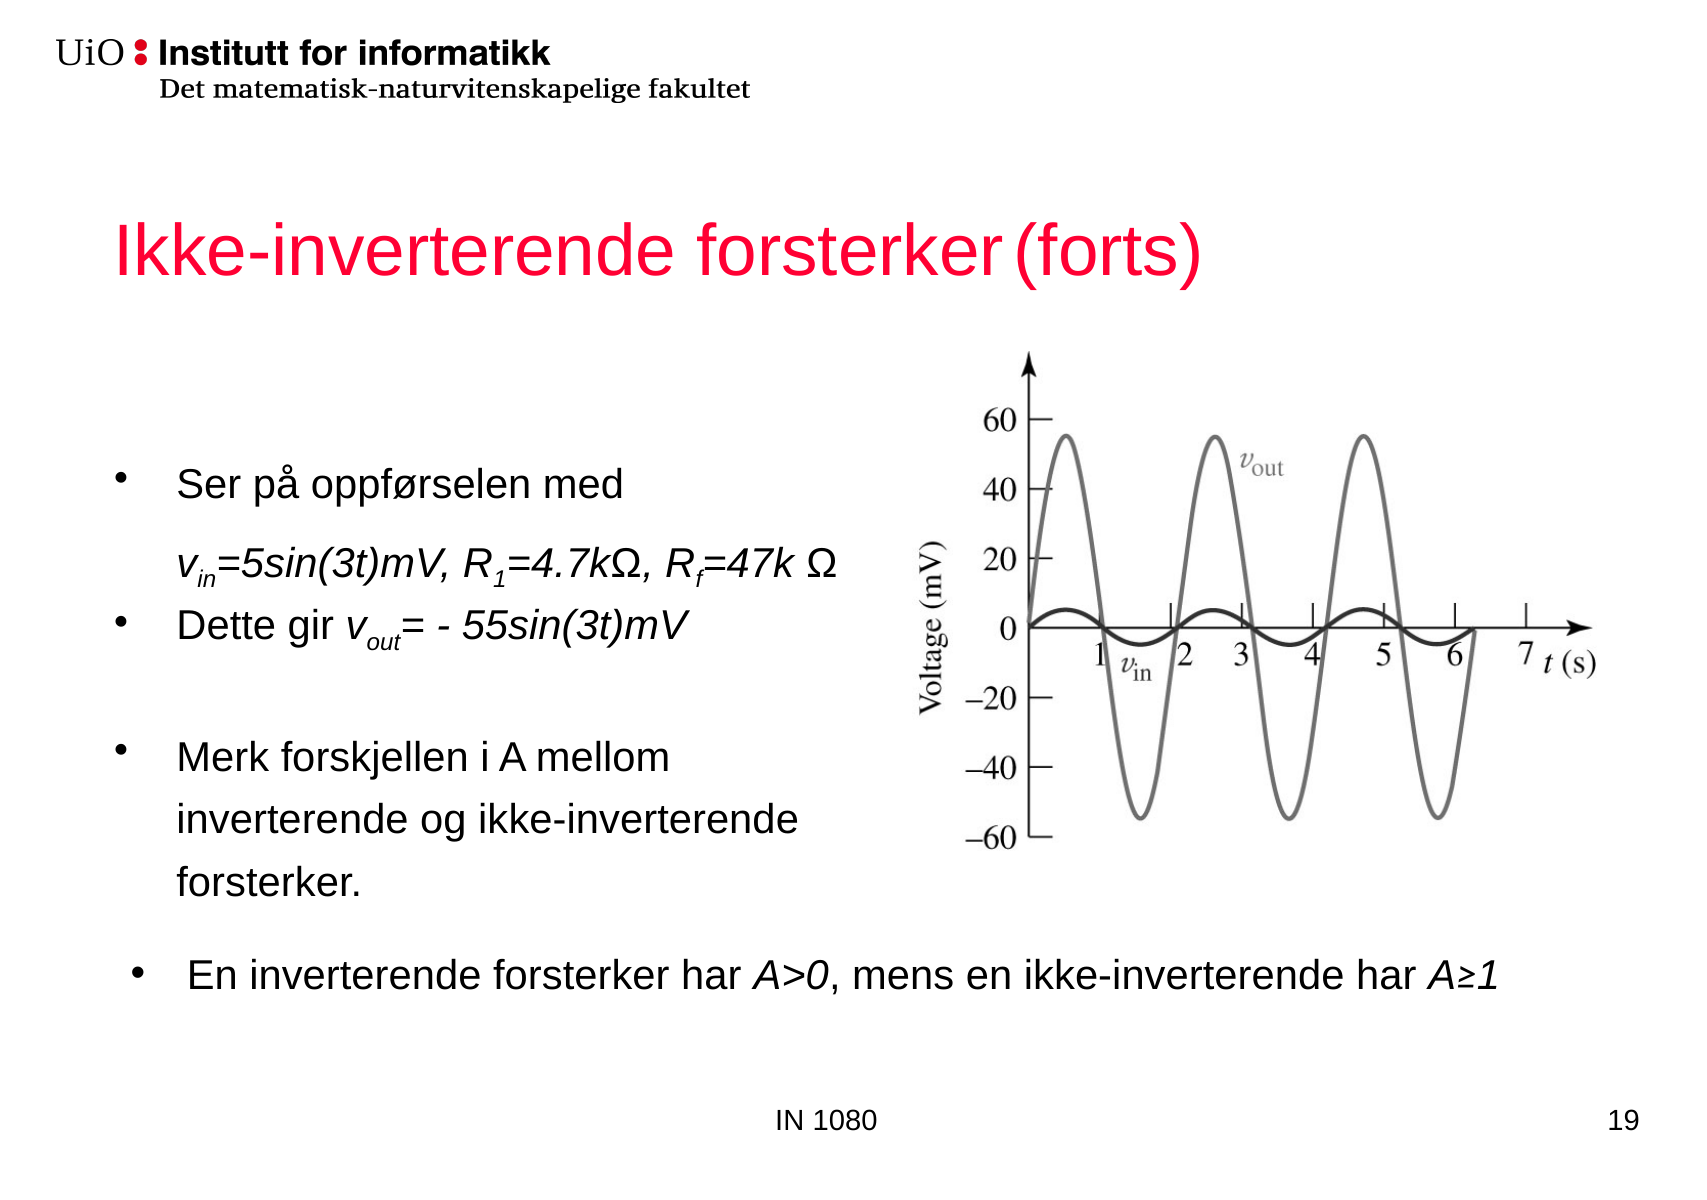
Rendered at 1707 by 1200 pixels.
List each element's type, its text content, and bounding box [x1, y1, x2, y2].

slide_number 19 [1528, 1093, 1657, 1174]
title Ikke-inverterende forsterker (forts) [96, 146, 1534, 347]
picture [56, 39, 750, 103]
picture [911, 351, 1598, 857]
text_box En inverterende forsterker har A>0, mens en ikke-inverterende har A≥1 [114, 939, 1568, 1093]
footer IN 1080 [758, 1093, 913, 1174]
list Ser på oppførselen med vin=5sin(3t)mV, R1=4.7kΩ, Rf=47k Ω Dette gir vout= - 55sin(3t)mV Merk forskjellen i A mellom inverterende og ikke-inverterende forsterker. [97, 423, 919, 1057]
